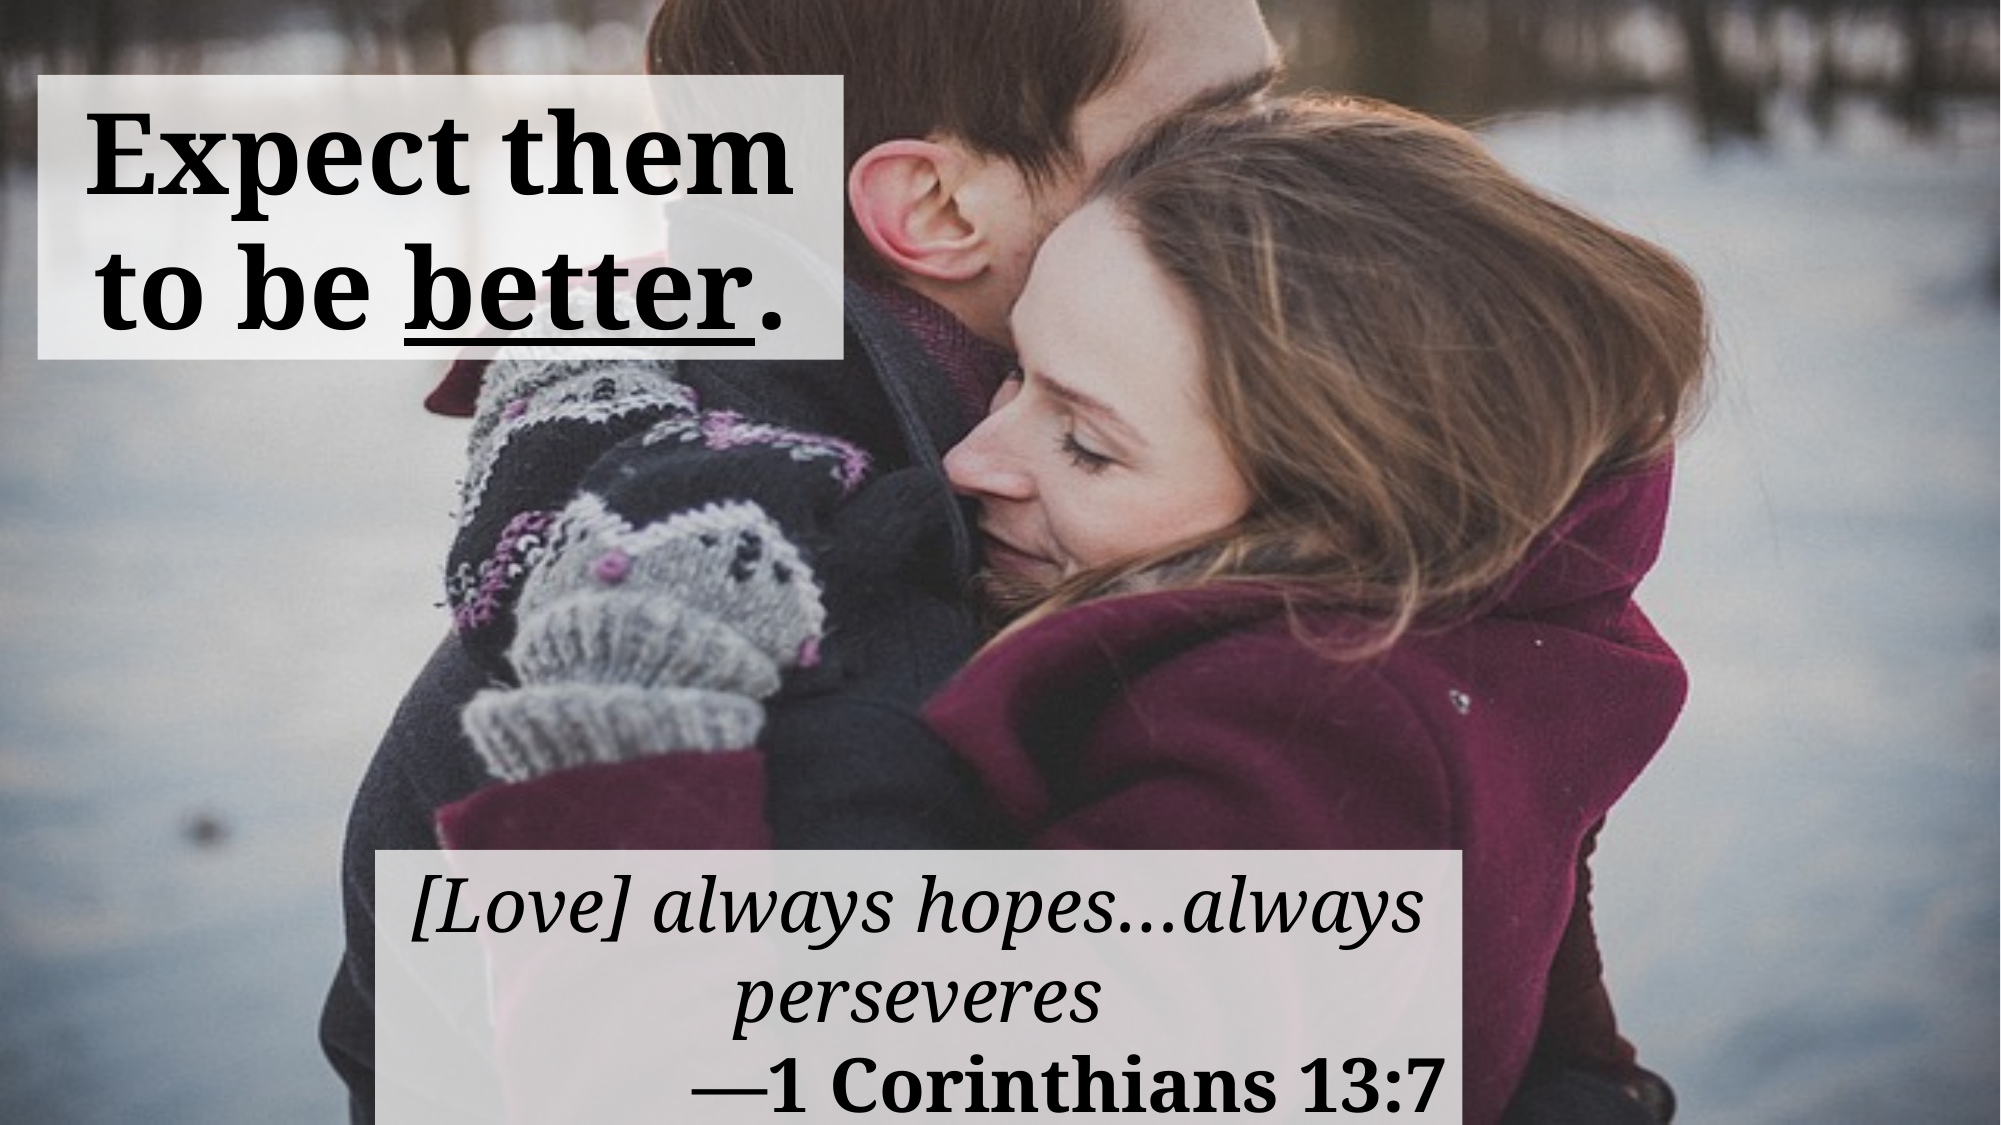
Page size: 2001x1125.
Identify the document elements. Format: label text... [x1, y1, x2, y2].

text_box [Love] always hopes…always perseveres —1 Corinthians 13:7 [375, 849, 1463, 1125]
text_box Expect them to be better. [37, 74, 844, 360]
picture [0, 0, 2001, 1125]
